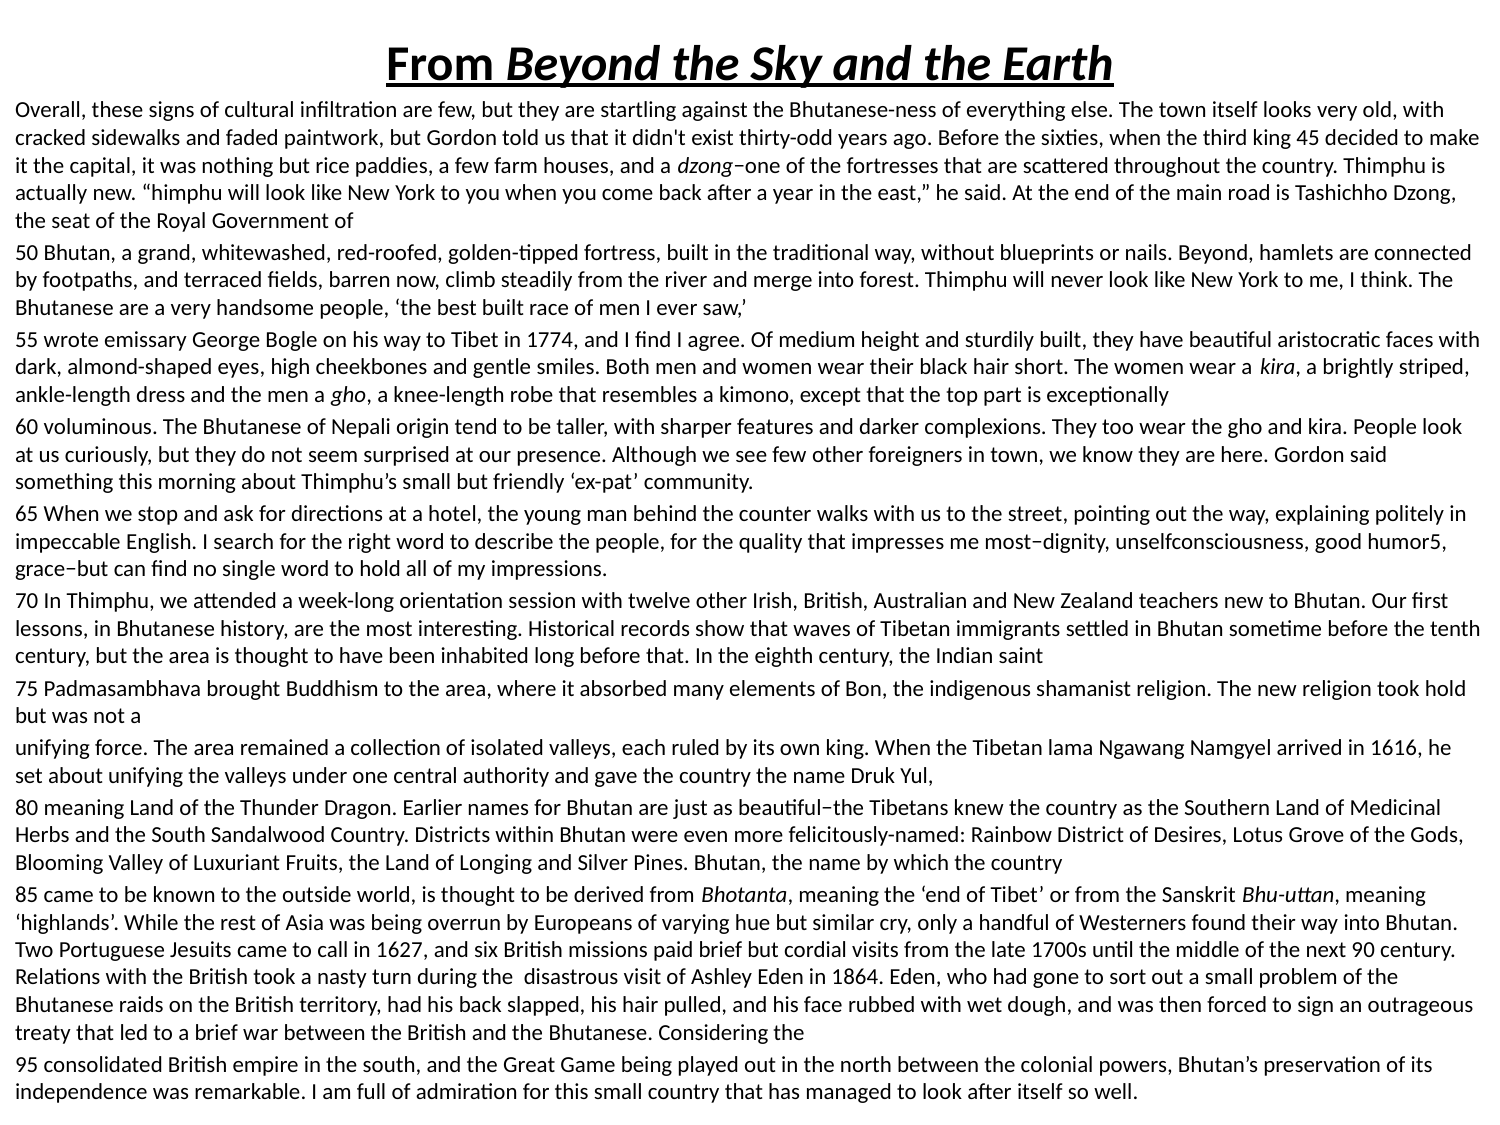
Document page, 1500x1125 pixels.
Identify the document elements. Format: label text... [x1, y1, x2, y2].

title From Beyond the Sky and the Earth [75, 45, 1425, 75]
list Overall, these signs of cultural infiltration are few, but they are startling against the Bhutanese-ness of everything else. The town itself looks very old, with cracked sidewalks and faded paintwork, but Gordon told us that it didn't exist thirty-odd years ago. Before the sixties, when the third king 45 decided to make it the capital, it was nothing but rice paddies, a few farm houses, and a dzong−one of the fortresses that are scattered throughout the country. Thimphu is actually new. “himphu will look like New York to you when you come back after a year in the east,” he said. At the end of the main road is Tashichho Dzong, the seat of the Royal Government of 50 Bhutan, a grand, whitewashed, red-roofed, golden-tipped fortress, built in the traditional way, without blueprints or nails. Beyond, hamlets are connected by footpaths, and terraced fields, barren now, climb steadily from the river and merge into forest. Thimphu will never look like New York to me, I think. The Bhutanese are a very handsome people, ‘the best built race of men I ever saw,’ 55 wrote emissary George Bogle on his way to Tibet in 1774, and I find I agree. Of medium height and sturdily built, they have beautiful aristocratic faces with dark, almond-shaped eyes, high cheekbones and gentle smiles. Both men and women wear their black hair short. The women wear a kira, a brightly striped, ankle-length dress and the men a gho, a knee-length robe that resembles a kimono, except that the top part is exceptionally 60 voluminous. The Bhutanese of Nepali origin tend to be taller, with sharper features and darker complexions. They too wear the gho and kira. People look at us curiously, but they do not seem surprised at our presence. Although we see few other foreigners in town, we know they are here. Gordon said something this morning about Thimphu’s small but friendly ‘ex-pat’ community. 65 When we stop and ask for directions at a hotel, the young man behind the counter walks with us to the street, pointing out the way, explaining politely in impeccable English. I search for the right word to describe the people, for the quality that impresses me most−dignity, unselfconsciousness, good humor5, grace−but can find no single word to hold all of my impressions. 70 In Thimphu, we attended a week-long orientation session with twelve other Irish, British, Australian and New Zealand teachers new to Bhutan. Our first lessons, in Bhutanese history, are the most interesting. Historical records show that waves of Tibetan immigrants settled in Bhutan sometime before the tenth century, but the area is thought to have been inhabited long before that. In the eighth century, the Indian saint 75 Padmasambhava brought Buddhism to the area, where it absorbed many elements of Bon, the indigenous shamanist religion. The new religion took hold but was not a unifying force. The area remained a collection of isolated valleys, each ruled by its own king. When the Tibetan lama Ngawang Namgyel arrived in 1616, he set about unifying the valleys under one central authority and gave the country the name Druk Yul, 80 meaning Land of the Thunder Dragon. Earlier names for Bhutan are just as beautiful−the Tibetans knew the country as the Southern Land of Medicinal Herbs and the South Sandalwood Country. Districts within Bhutan were even more felicitously-named: Rainbow District of Desires, Lotus Grove of the Gods, Blooming Valley of Luxuriant Fruits, the Land of Longing and Silver Pines. Bhutan, the name by which the country 85 came to be known to the outside world, is thought to be derived from Bhotanta, meaning the ‘end of Tibet’ or from the Sanskrit Bhu-uttan, meaning ‘highlands’. While the rest of Asia was being overrun by Europeans of varying hue but similar cry, only a handful of Westerners found their way into Bhutan. Two Portuguese Jesuits came to call in 1627, and six British missions paid brief but cordial visits from the late 1700s until the middle of the next 90 century. Relations with the British took a nasty turn during the disastrous visit of Ashley Eden in 1864. Eden, who had gone to sort out a small problem of the Bhutanese raids on the British territory, had his back slapped, his hair pulled, and his face rubbed with wet dough, and was then forced to sign an outrageous treaty that led to a brief war between the British and the Bhutanese. Considering the 95 consolidated British empire in the south, and the Great Game being played out in the north between the colonial powers, Bhutan’s preservation of its independence was remarkable. I am full of admiration for this small country that has managed to look after itself so well. [0, 87, 1500, 1125]
